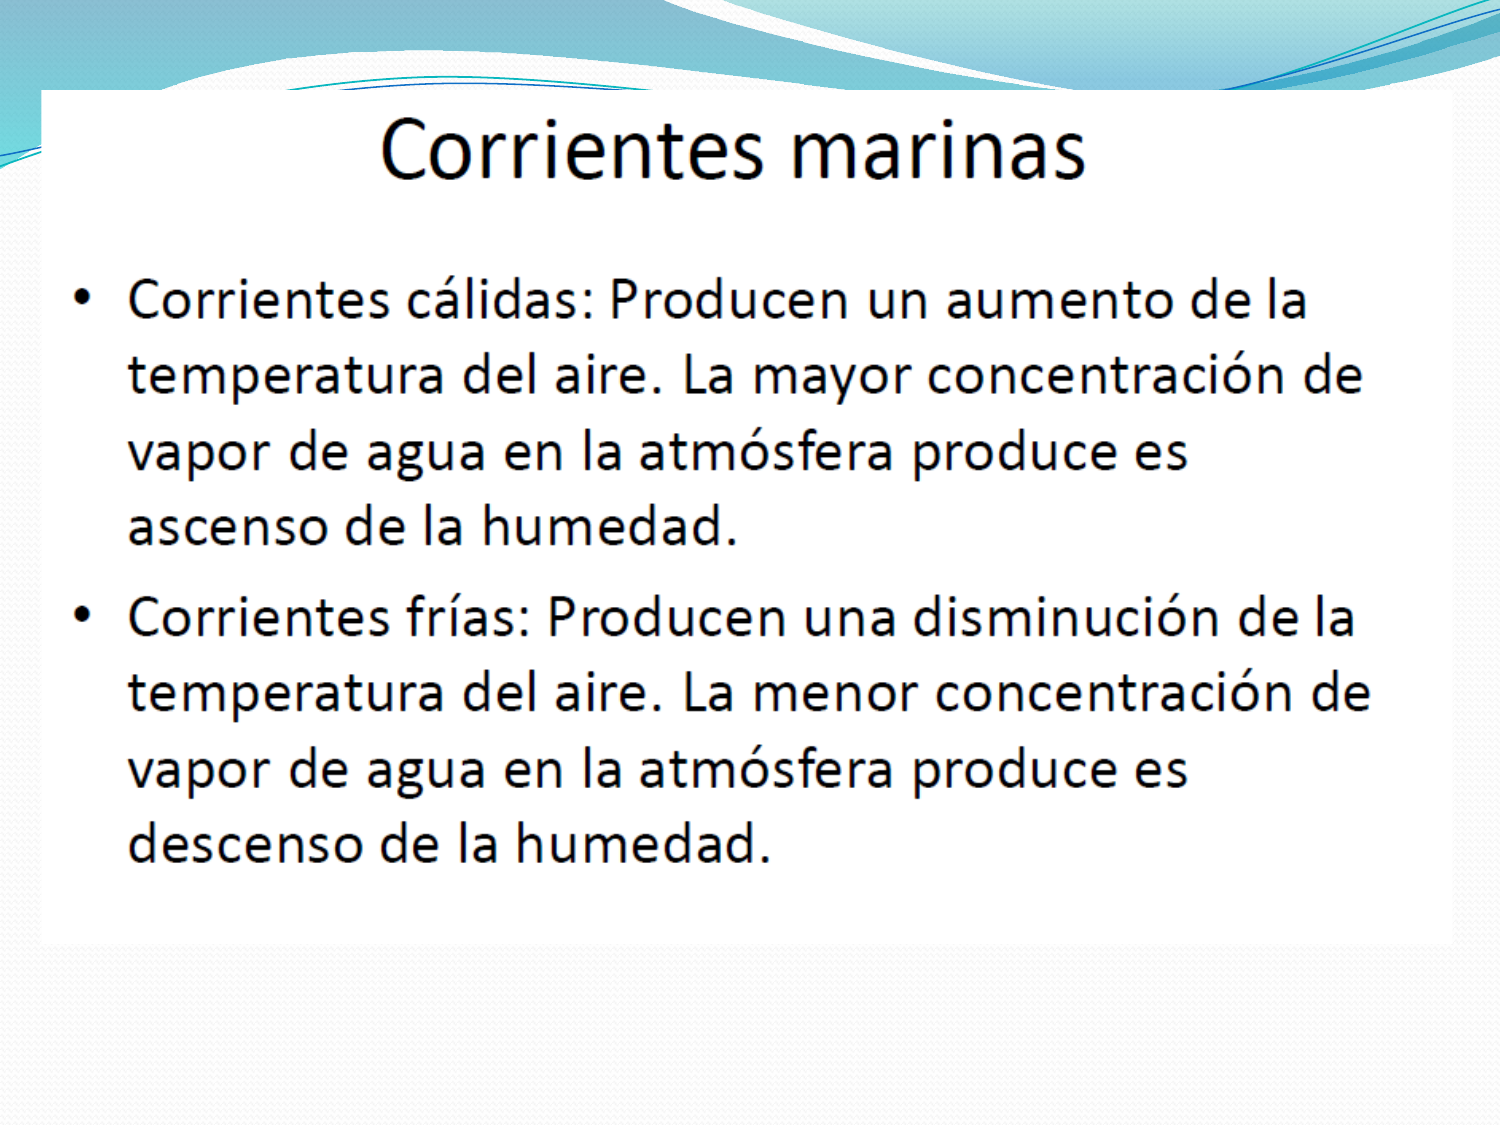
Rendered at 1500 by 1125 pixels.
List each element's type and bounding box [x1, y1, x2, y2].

list [41, 89, 1453, 944]
